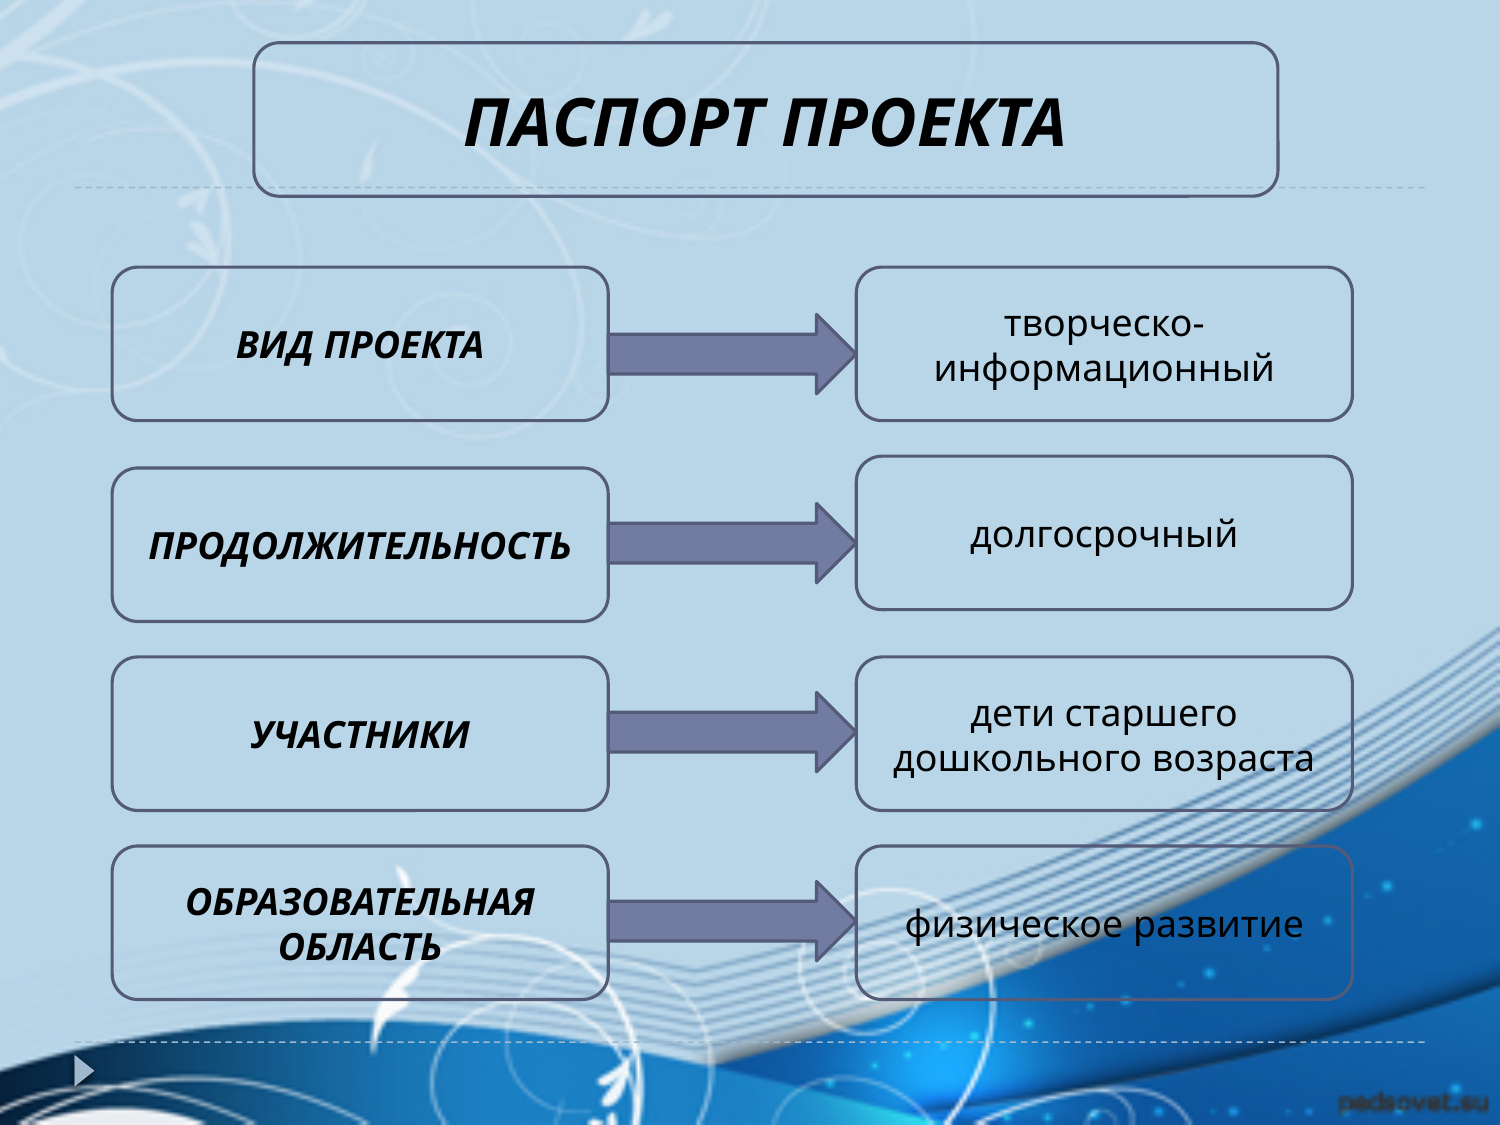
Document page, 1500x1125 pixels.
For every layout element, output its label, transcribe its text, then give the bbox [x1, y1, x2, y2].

text_box ПАСПОРТ ПРОЕКТА [252, 41, 1280, 198]
text_box долгосрочный [854, 454, 1354, 612]
text_box [606, 690, 858, 774]
text_box творческо-информационный [854, 265, 1354, 423]
text_box ПРОДОЛЖИТЕЛЬНОСТЬ [110, 466, 610, 624]
text_box [606, 879, 858, 963]
text_box дети старшего дошкольного возраста [854, 655, 1354, 813]
picture [0, 0, 1500, 1125]
text_box [606, 501, 858, 585]
text_box ВИД ПРОЕКТА [110, 265, 610, 423]
text_box физическое развитие [854, 844, 1354, 1002]
text_box ОБРАЗОВАТЕЛЬНАЯ ОБЛАСТЬ [110, 844, 610, 1002]
text_box УЧАСТНИКИ [110, 655, 610, 813]
text_box [606, 312, 858, 396]
title [64, 30, 1415, 1064]
